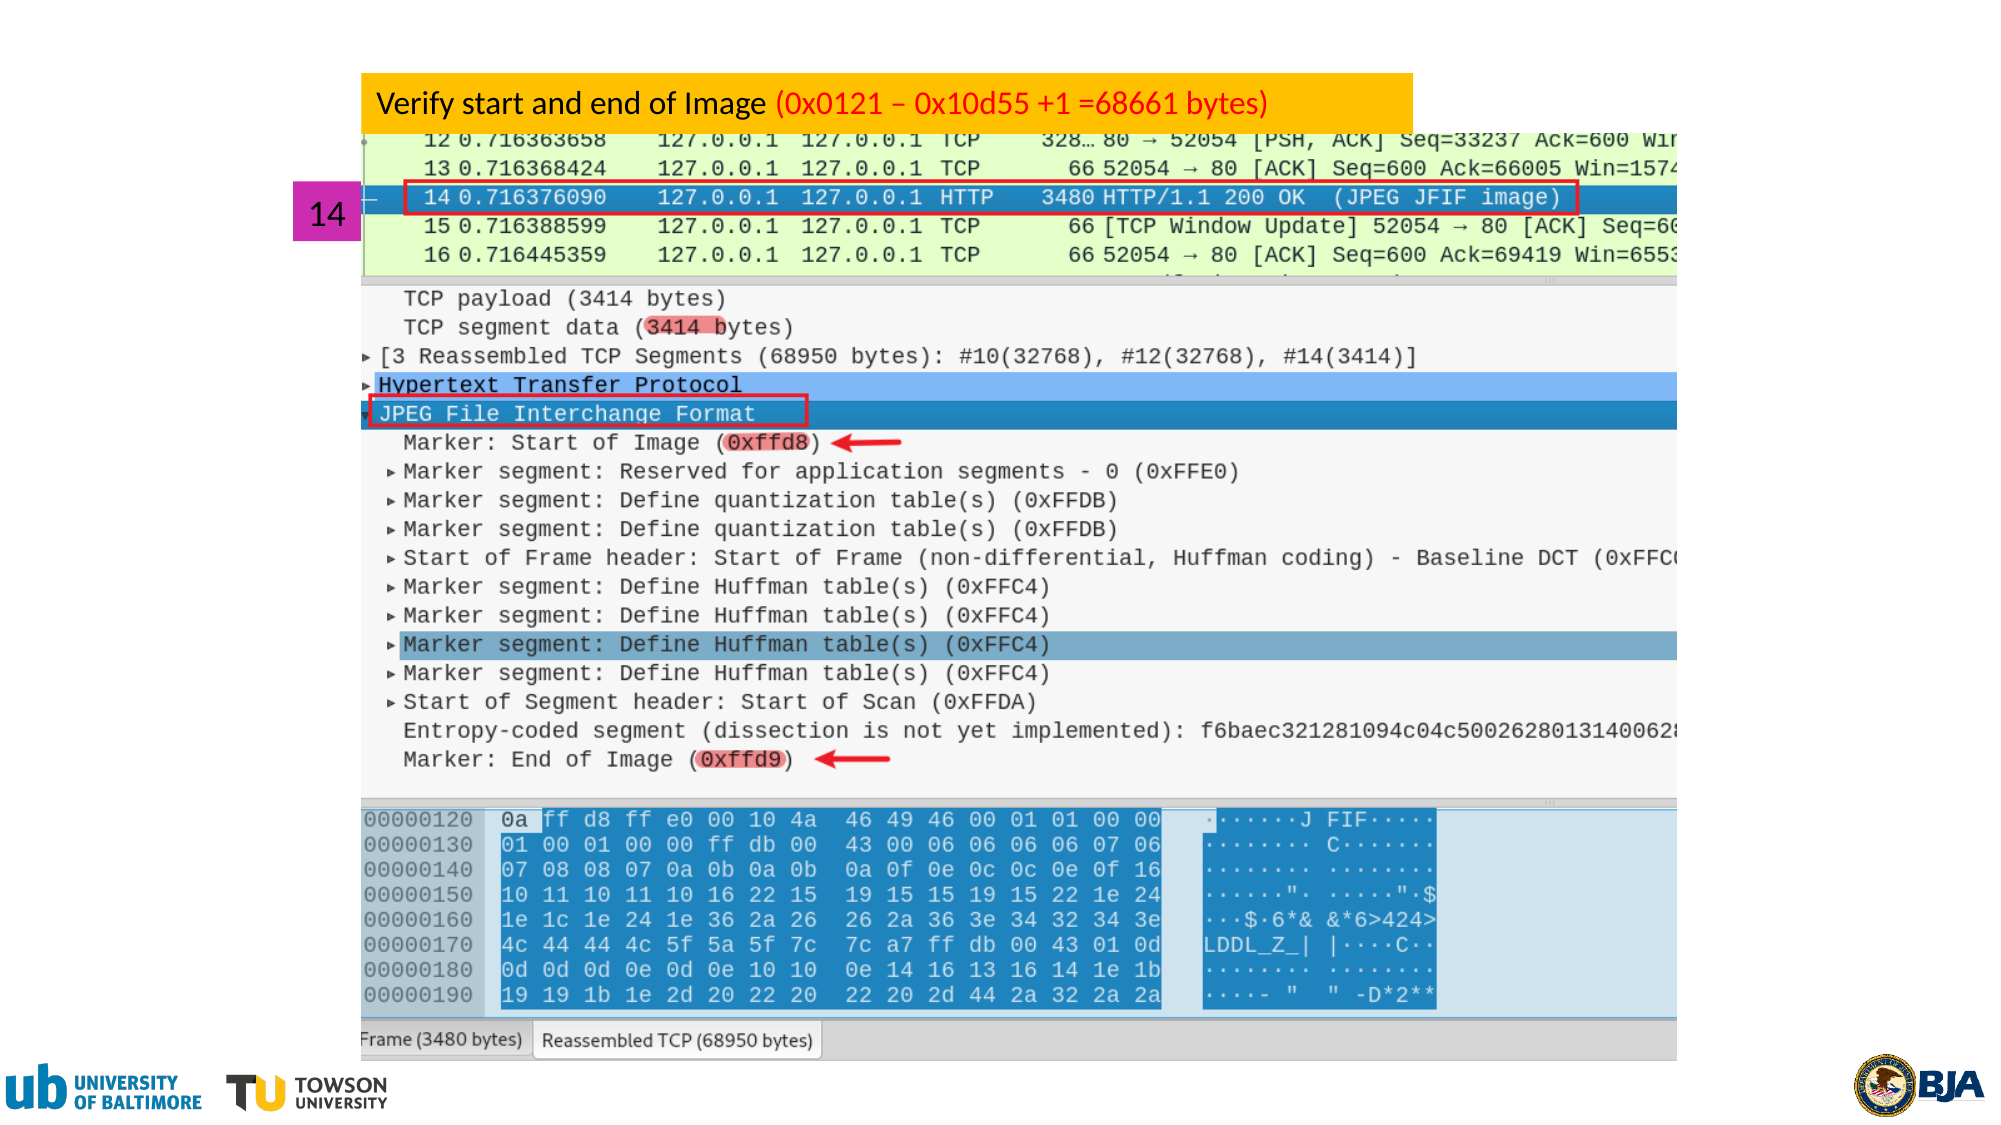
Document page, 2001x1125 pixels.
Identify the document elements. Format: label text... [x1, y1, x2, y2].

picture [0, 133, 1677, 1125]
picture [1854, 1054, 1986, 1117]
text_box Verify start and end of Image (0x0121 – 0x10d55 +1 =68661 bytes) [361, 73, 1414, 133]
text_box 14 [293, 181, 361, 242]
